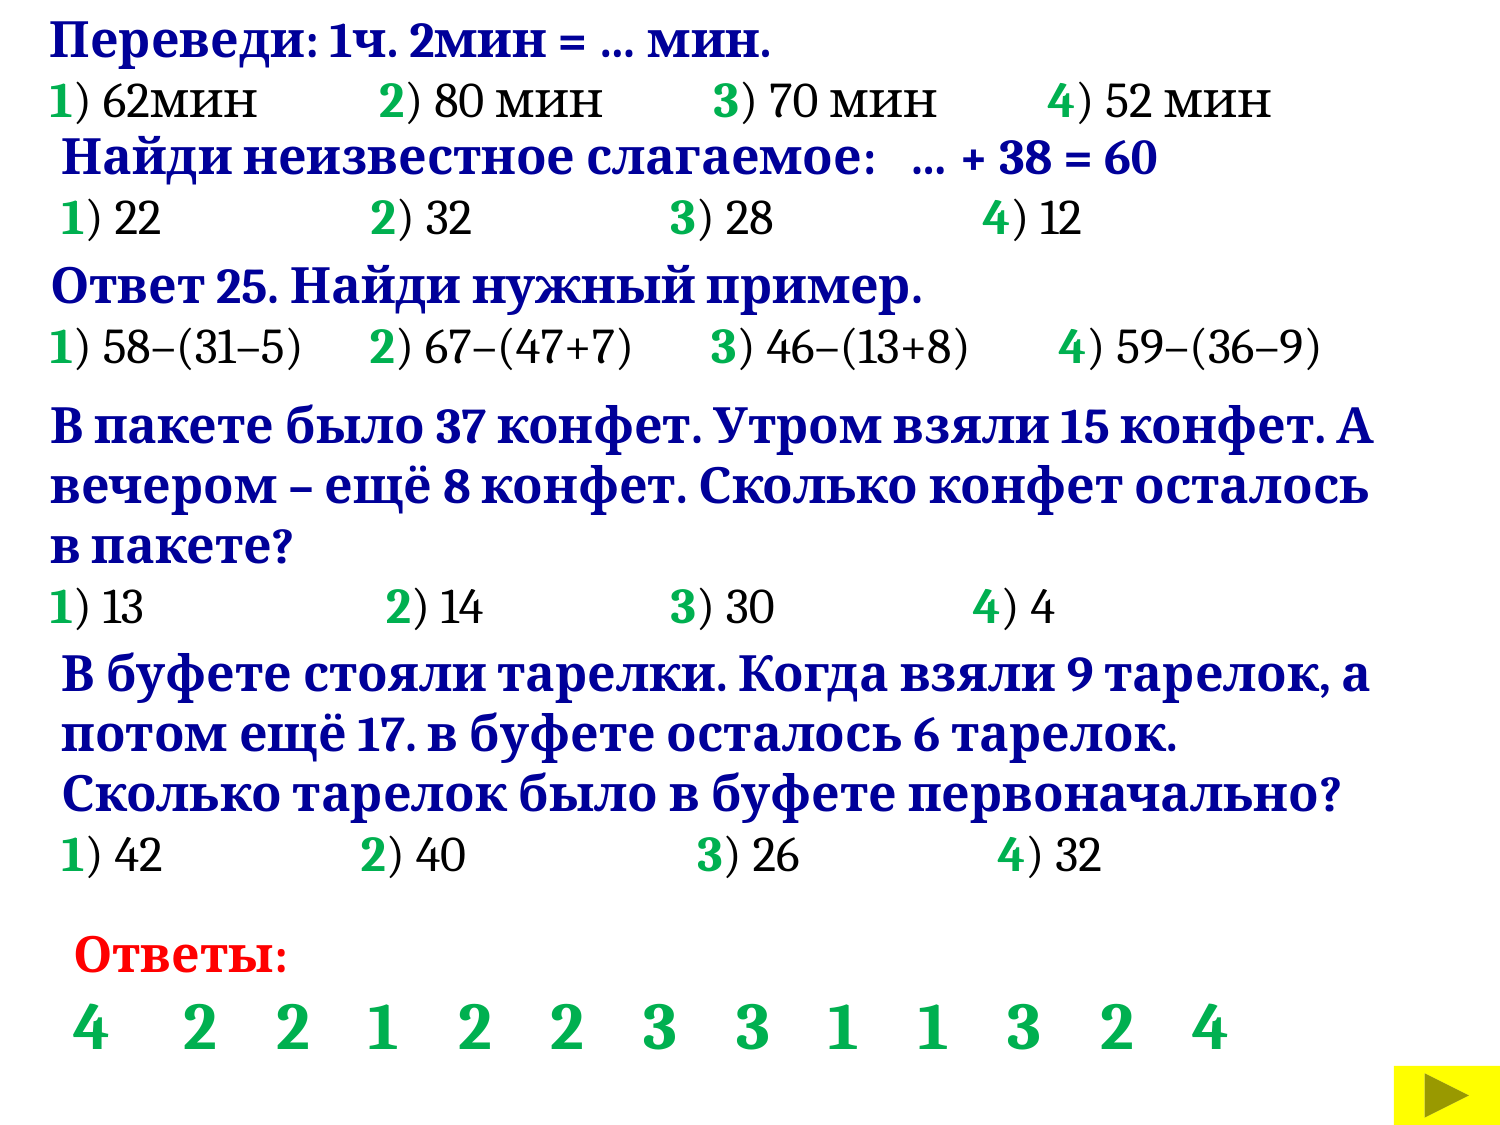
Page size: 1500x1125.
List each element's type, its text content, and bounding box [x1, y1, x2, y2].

text_box [1393, 1065, 1500, 1125]
text_box Ответ 25. Найди нужный пример. 1) 58–(31–5) 2) 67–(47+7) 3) 46–(13+8) 4) 59–(36–9) [35, 246, 1454, 381]
text_box Переведи: 1ч. 2мин = … мин. 1) 62мин 2) 80 мин 3) 70 мин 4) 52 мин [35, 0, 1430, 135]
text_box Найди неизвестное слагаемое: … + 38 = 60 1) 22 2) 32 3) 28 4) 12 [46, 117, 1336, 246]
text_box Ответы: 4 2 2 1 2 2 3 3 1 1 3 2 4 [58, 855, 1418, 1125]
text_box В пакете было 37 конфет. Утром взяли 15 конфет. А вечером – ещё 8 конфет. Сколько конфет осталось в пакете? 1) 13 2) 14 3) 30 4) 4 [35, 386, 1500, 642]
text_box В буфете стояли тарелки. Когда взяли 9 тарелок, а потом ещё 17. в буфете осталось 6 тарелок. Сколько тарелок было в буфете первоначально? 1) 42 2) 40 3) 26 4) 32 [46, 574, 1407, 889]
